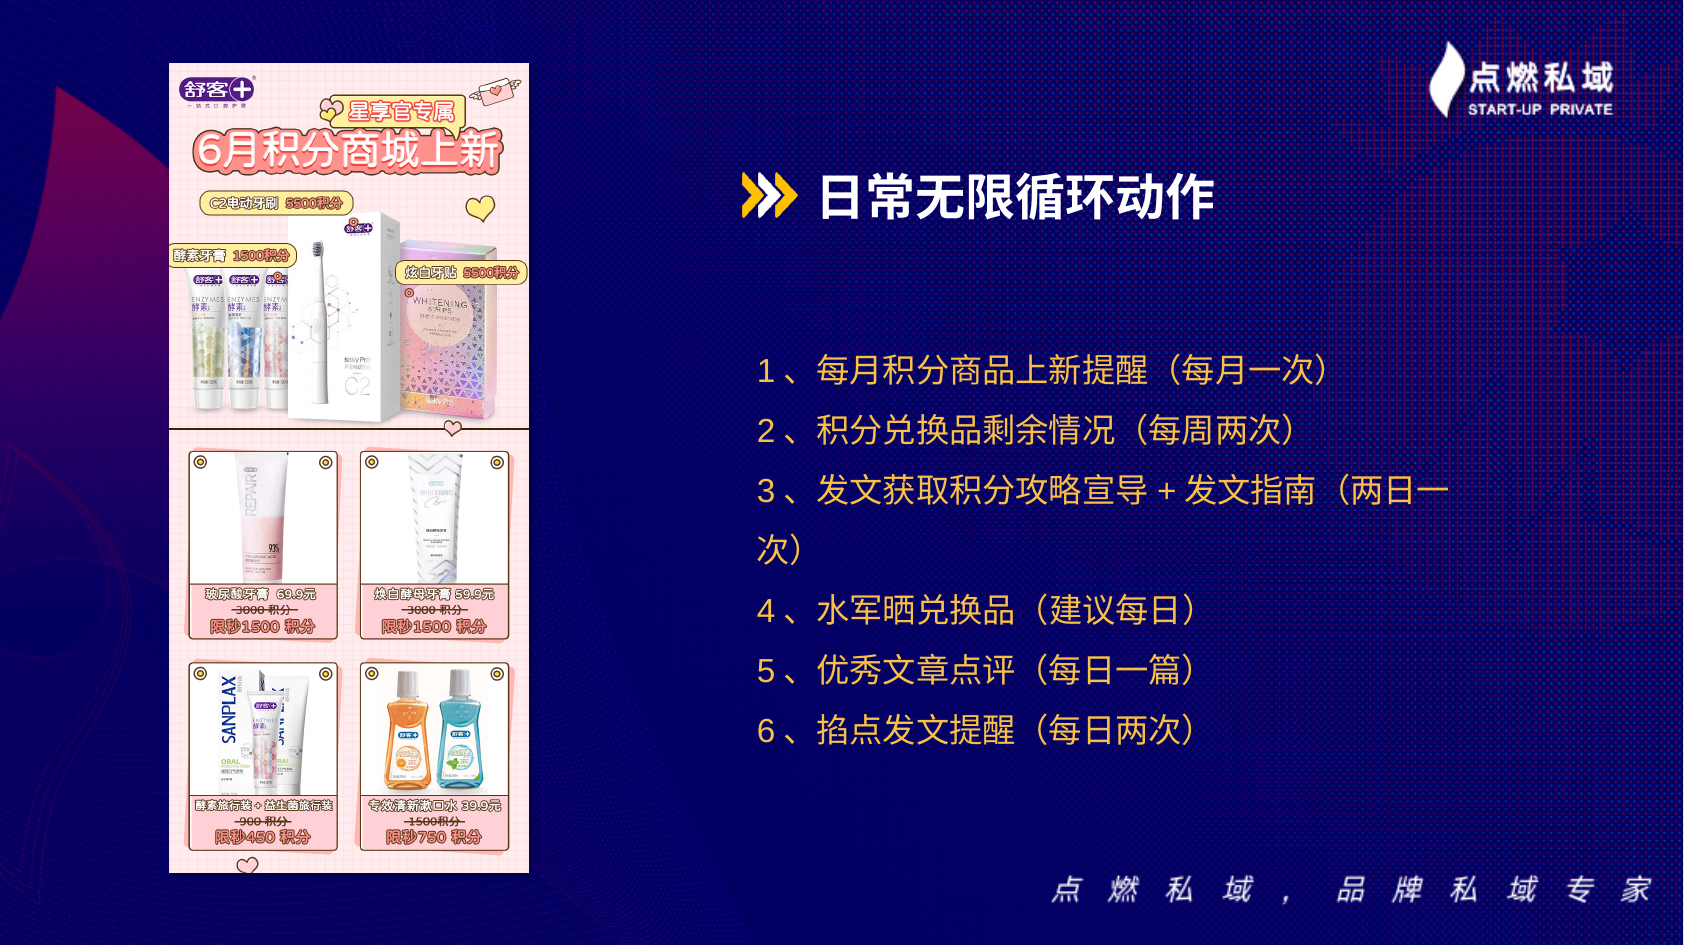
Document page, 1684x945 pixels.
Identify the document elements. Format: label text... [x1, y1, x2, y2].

picture [0, 0, 1684, 945]
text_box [742, 172, 799, 219]
text_box 1、每月积分商品上新提醒（每月一次） 2、积分兑换品剩余情况（每周两次） 3、发文获取积分攻略宣导+发文指南（两日一次） 4、水军晒兑换品（建议每日） 5、优秀文章点评（每日一篇） 6、掐点发文提醒（每日两次） [742, 322, 1528, 756]
text_box 日常无限循环动作 [800, 157, 1231, 233]
